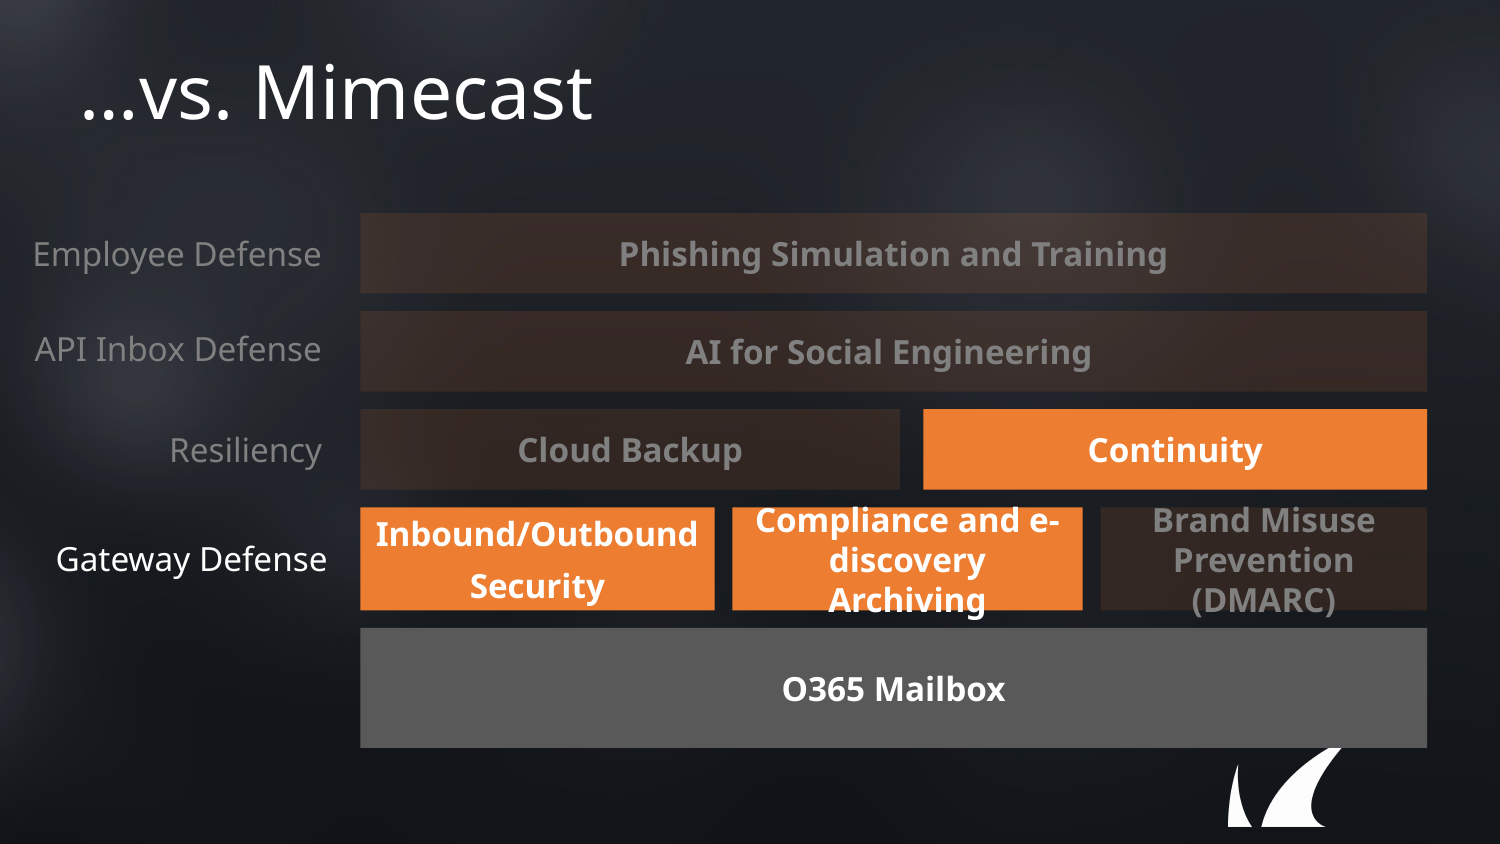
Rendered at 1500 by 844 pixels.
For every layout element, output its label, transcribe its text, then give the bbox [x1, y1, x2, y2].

text_box Continuity [923, 409, 1428, 490]
text_box AI for Social Engineering [360, 311, 1428, 392]
text_box API Inbox Defense [0, 320, 337, 376]
text_box Cloud Backup [360, 409, 900, 490]
text_box Inbound/Outbound Security [360, 507, 715, 611]
text_box Resiliency [0, 421, 337, 477]
text_box Employee Defense [0, 225, 337, 281]
text_box O365 Mailbox [360, 627, 1428, 749]
text_box Phishing Simulation and Training [360, 212, 1428, 294]
text_box Brand Misuse Prevention (DMARC) [1100, 507, 1428, 611]
text_box Gateway Defense [5, 530, 343, 586]
picture [0, 0, 1500, 844]
text_box Compliance and e-discovery Archiving [732, 507, 1083, 611]
title …vs. Mimecast [64, 44, 1436, 147]
